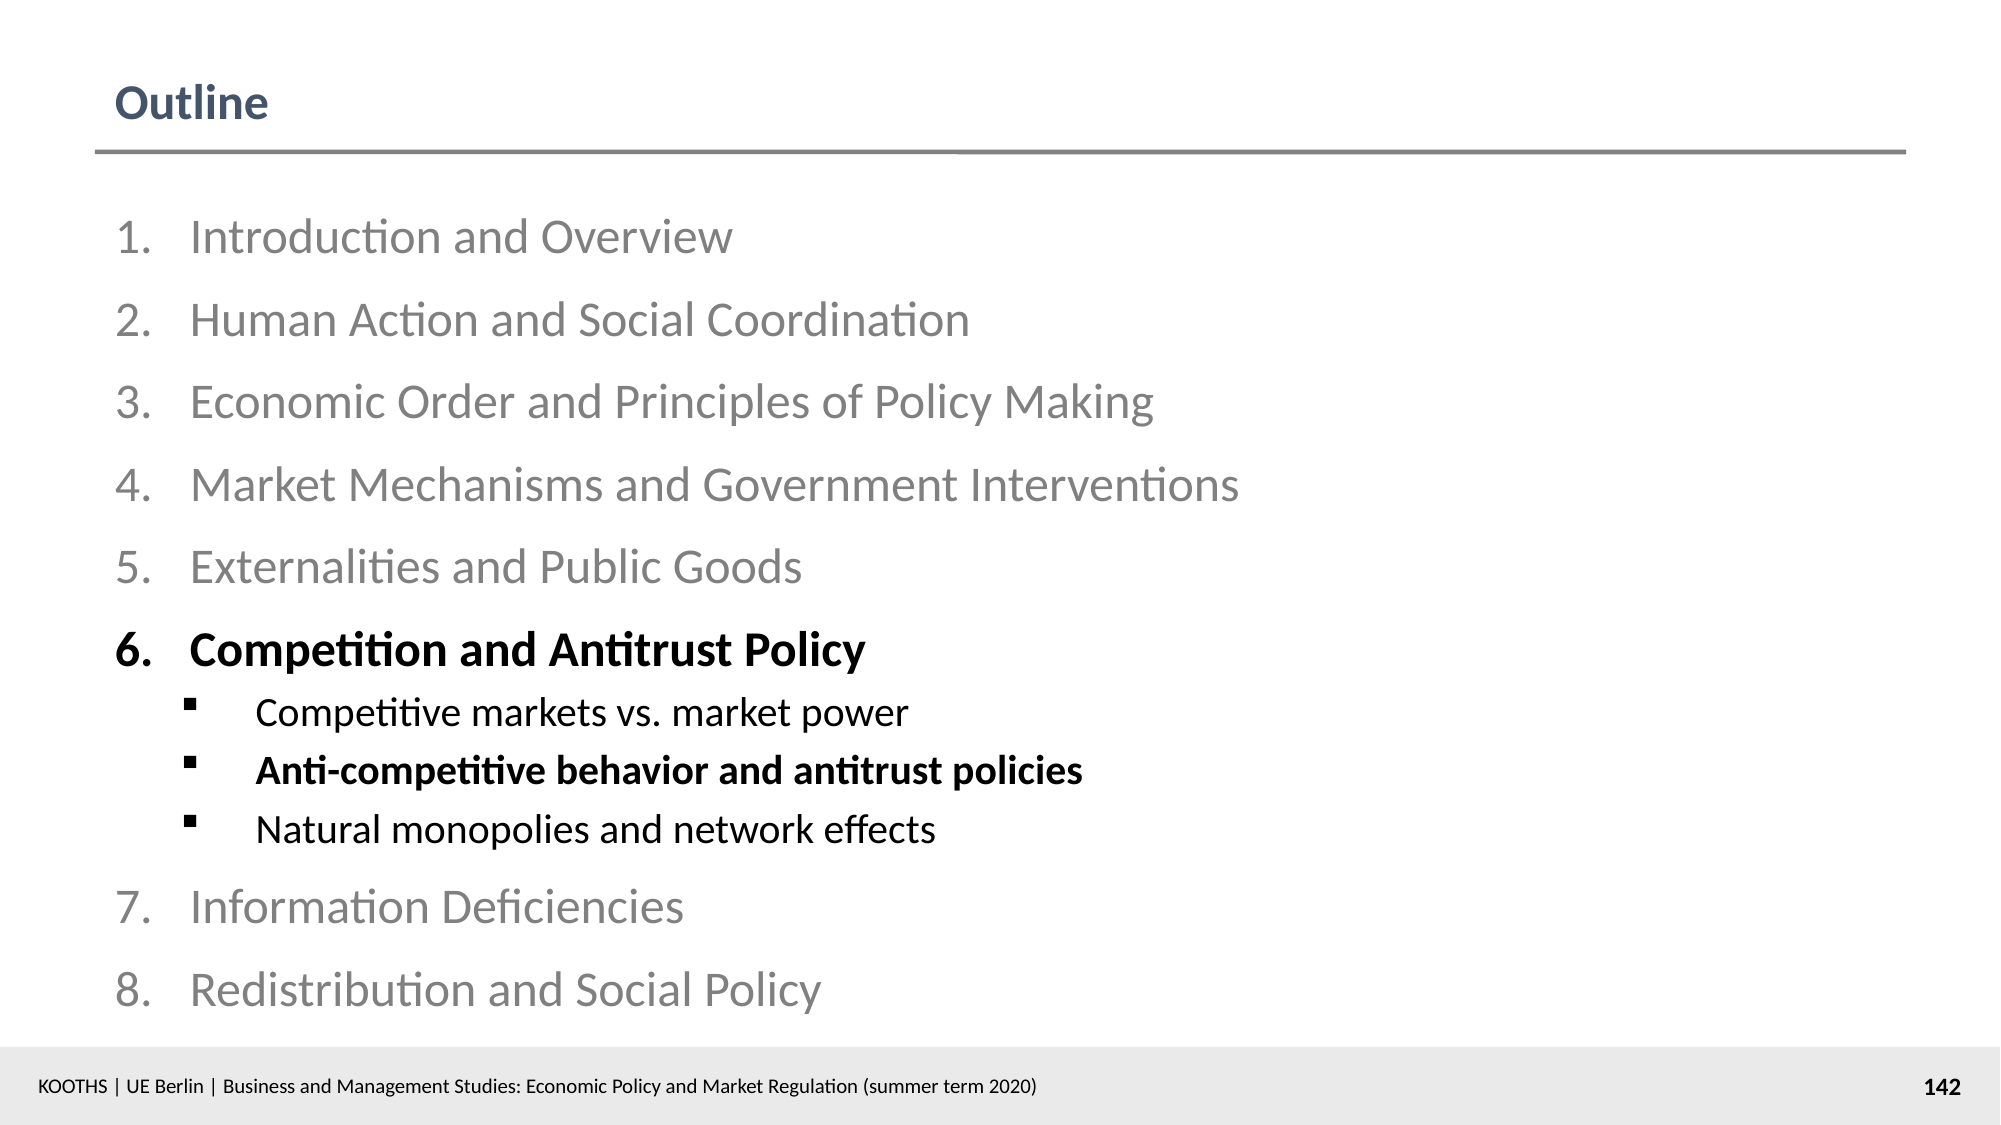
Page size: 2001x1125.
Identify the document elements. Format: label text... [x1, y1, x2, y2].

list Introduction and Overview Human Action and Social Coordination Economic Order and Principles of Policy Making Market Mechanisms and Government Interventions Externalities and Public Goods Competition and Antitrust Policy Competitive markets vs. market power Anti-competitive behavior and antitrust policies Natural monopolies and network effects Information Deficiencies Redistribution and Social Policy [99, 196, 1900, 1005]
title Outline [99, 31, 1900, 138]
